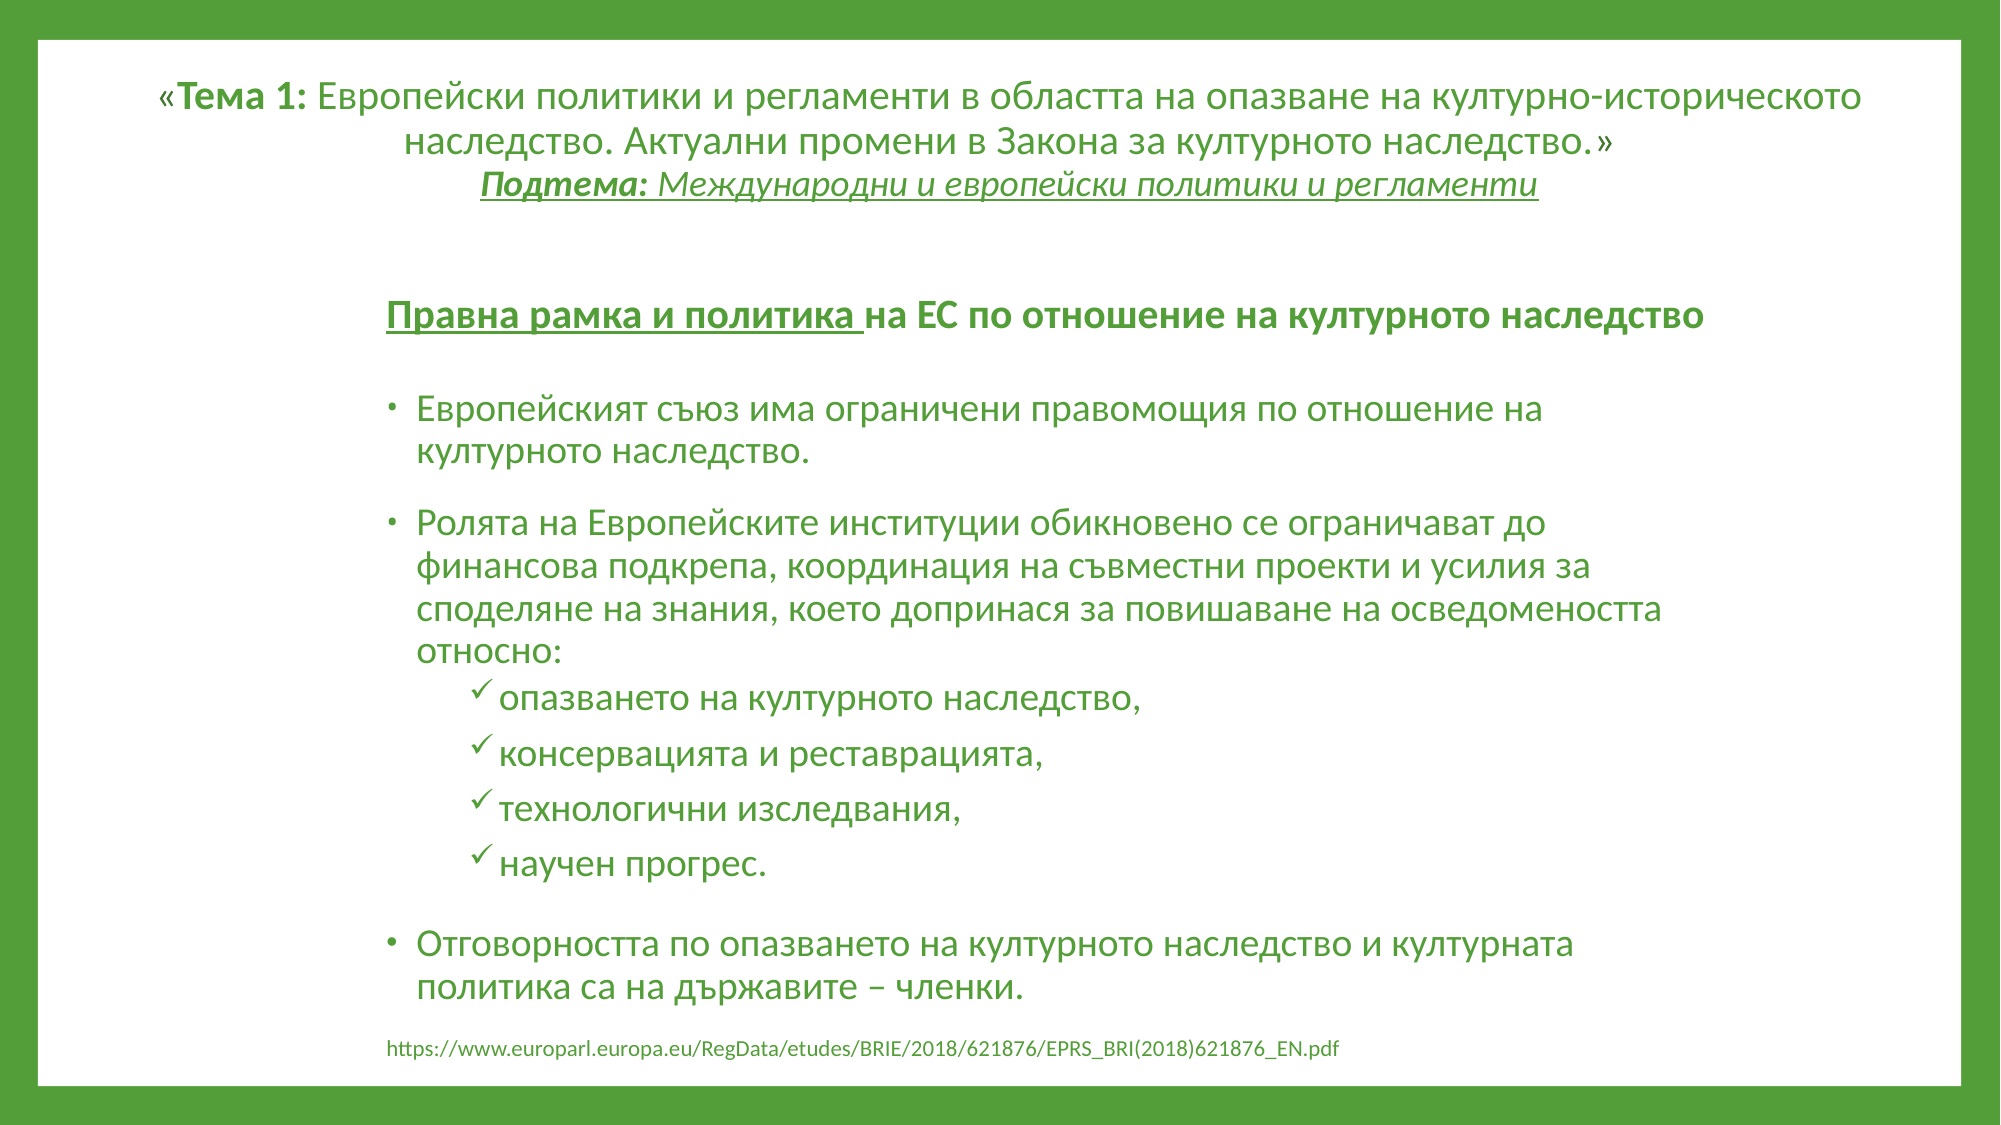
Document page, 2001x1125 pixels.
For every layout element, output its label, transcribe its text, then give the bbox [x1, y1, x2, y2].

list Правна рамка и политика на ЕС по отношение на културното наследство Европейският съюз има ограничени правомощия по отношение на културното наследство. Ролята на Европейските институции обикновено се ограничават до финансова подкрепа, координация на съвместни проекти и усилия за споделяне на знания, което допринася за повишаване на осведомеността относно: опазването на културното наследство, консервацията и реставрацията, технологични изследвания, научен прогрес. Отговорността по опазването на културното наследство и културната политика са на държавите – членки. https://www.europarl.europa.eu/RegData/etudes/BRIE/2018/621876/EPRS_BRI(2018)621876_EN.pdf [363, 284, 1724, 1050]
title «Тема 1: Европейски политики и регламенти в областта на опазване на културно-историческото наследство. Актуални промени в Закона за културното наследство.» Подтема: Международни и европейски политики и регламенти [61, 58, 1950, 233]
